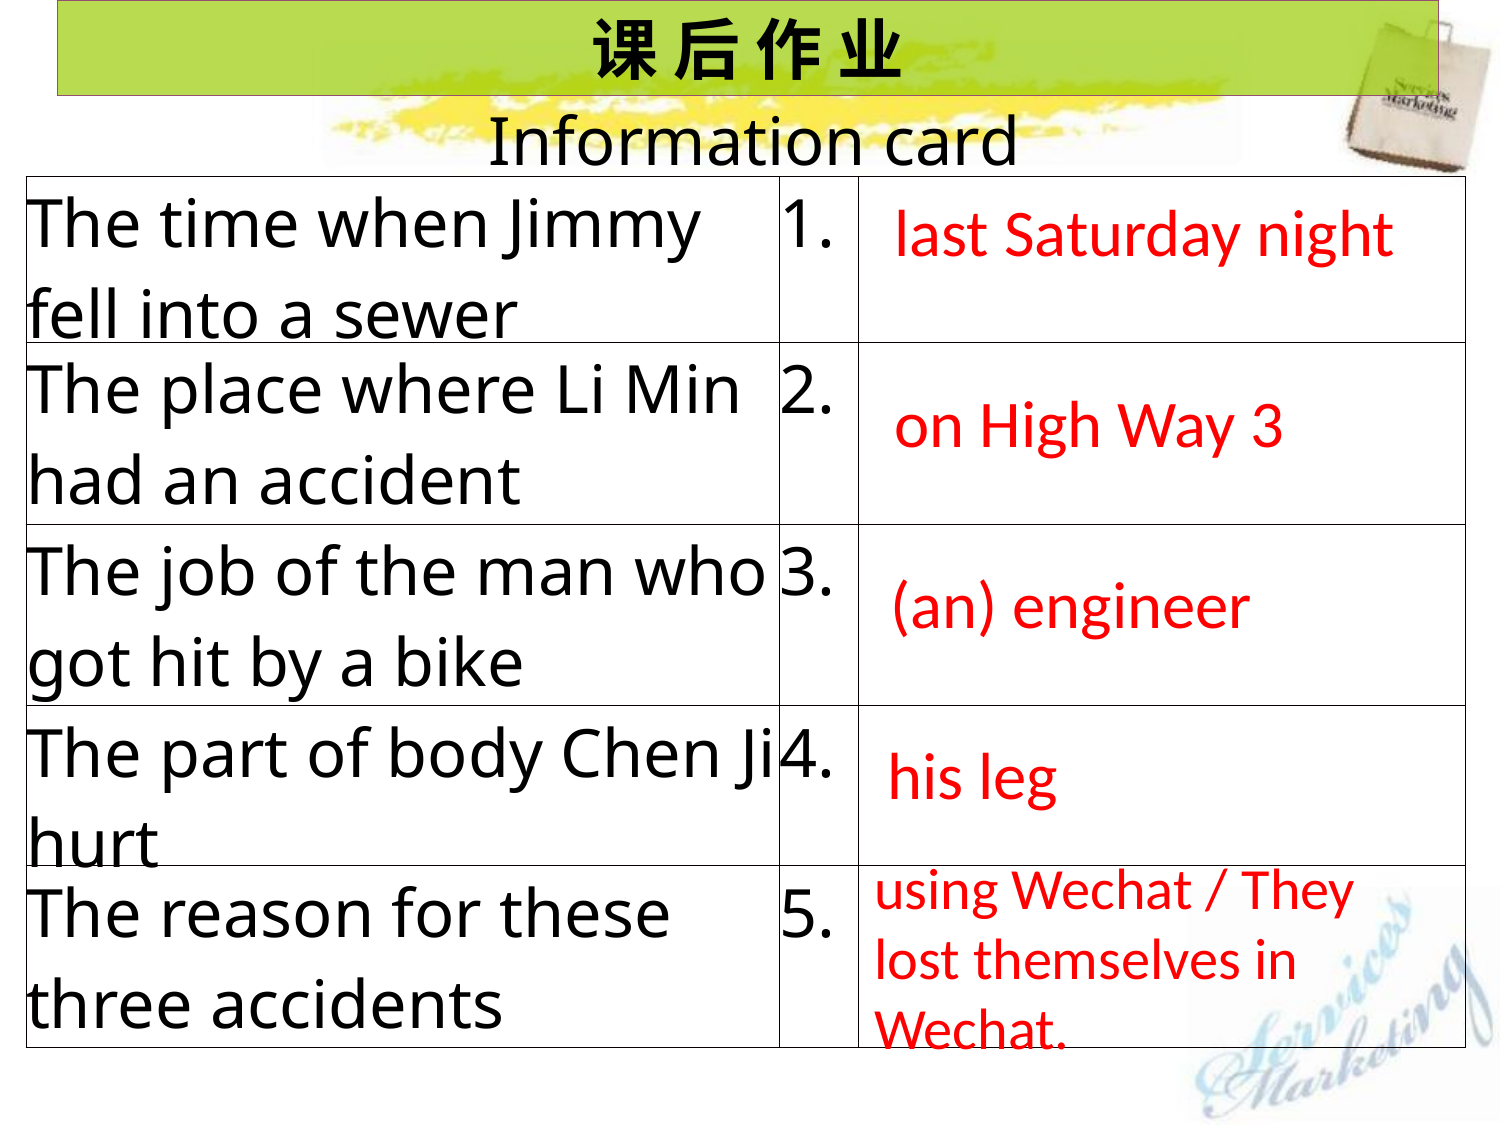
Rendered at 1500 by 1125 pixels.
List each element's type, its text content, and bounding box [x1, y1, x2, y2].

table_cell The part of body Chen Ji hurt [27, 706, 779, 865]
text_box Information card [338, 91, 1172, 176]
table_cell 4. [780, 706, 858, 865]
text_box (an) engineer [875, 554, 1439, 649]
table_cell 3. [780, 525, 858, 705]
table_cell [1439, 866, 1465, 1047]
table_cell 2. [780, 343, 858, 524]
table_header The time when Jimmy fell into a sewer [27, 177, 779, 342]
table_cell [859, 525, 1465, 705]
text_box last Saturday night [879, 182, 1449, 277]
table_cell The place where Li Min had an accident [27, 343, 779, 524]
table_cell 5. [780, 866, 858, 1047]
table_cell [859, 706, 1465, 865]
text_box 课 后 作 业 [57, 0, 1439, 96]
text_box on High Way 3 [879, 373, 1451, 469]
table_header [859, 177, 1465, 342]
table_cell The job of the man who got hit by a bike [27, 525, 779, 705]
table_cell [859, 343, 1465, 524]
picture [0, 0, 1500, 1125]
text_box his leg [857, 725, 1439, 821]
table_cell The reason for these three accidents [27, 866, 779, 1047]
text_box using Wechat / They lost themselves in Wechat. [859, 844, 1439, 1069]
table_header 1. [780, 177, 858, 342]
